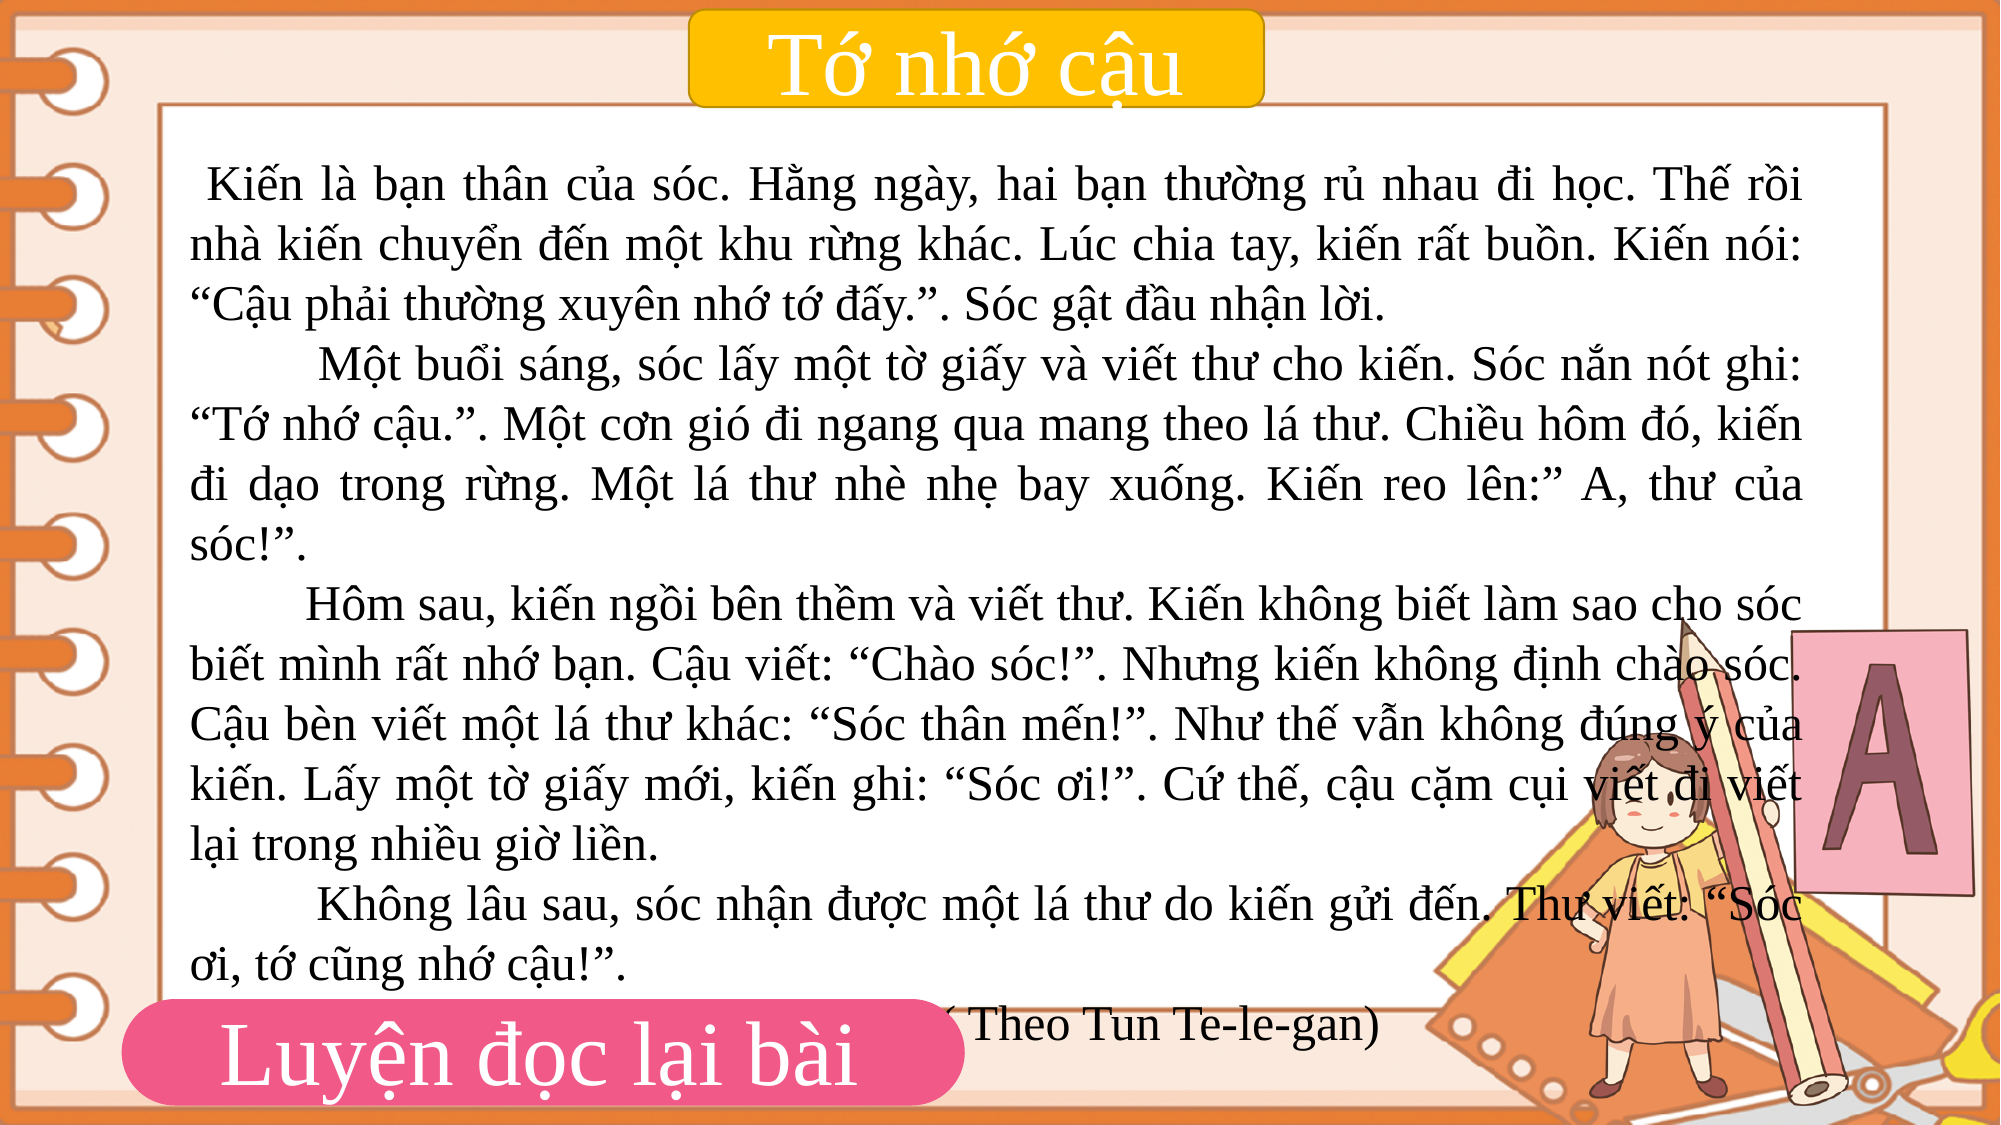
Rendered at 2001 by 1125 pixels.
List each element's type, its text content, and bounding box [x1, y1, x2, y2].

text_box Tớ nhớ cậu [687, 8, 1266, 109]
picture [0, 0, 2000, 1125]
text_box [121, 986, 965, 1113]
text_box Kiến là bạn thân của sóc. Hằng ngày, hai bạn thường rủ nhau đi học. Thế rồi nhà kiến chuyển đến một khu rừng khác. Lúc chia tay, kiến rất buồn. Kiến nói: “Cậu phải thường xuyên nhớ tớ đấy.”. Sóc gật đầu nhận lời. Một buổi sáng, sóc lấy một tờ giấy và viết thư cho kiến. Sóc nắn nót ghi: “Tớ nhớ cậu.”. Một cơn gió đi ngang qua mang theo lá thư. Chiều hôm đó, kiến đi dạo trong rừng. Một lá thư nhè nhẹ bay xuống. Kiến reo lên:” A, thư của sóc!”. Hôm sau, kiến ngồi bên thềm và viết thư. Kiến không biết làm sao cho sóc biết mình rất nhớ bạn. Cậu viết: “Chào sóc!”. Nhưng kiến không định chào sóc. Cậu bèn viết một lá thư khác: “Sóc thân mến!”. Như thế vẫn không đúng ý của kiến. Lấy một tờ giấy mới, kiến ghi: “Sóc ơi!”. Cứ thế, cậu cặm cụi viết đi viết lại trong nhiều giờ liền. Không lâu sau, sóc nhận được một lá thư do kiến gửi đến. Thư viết: “Sóc ơi, tớ cũng nhớ cậu!”. ( Theo Tun Te-le-gan) [174, 142, 1819, 1058]
